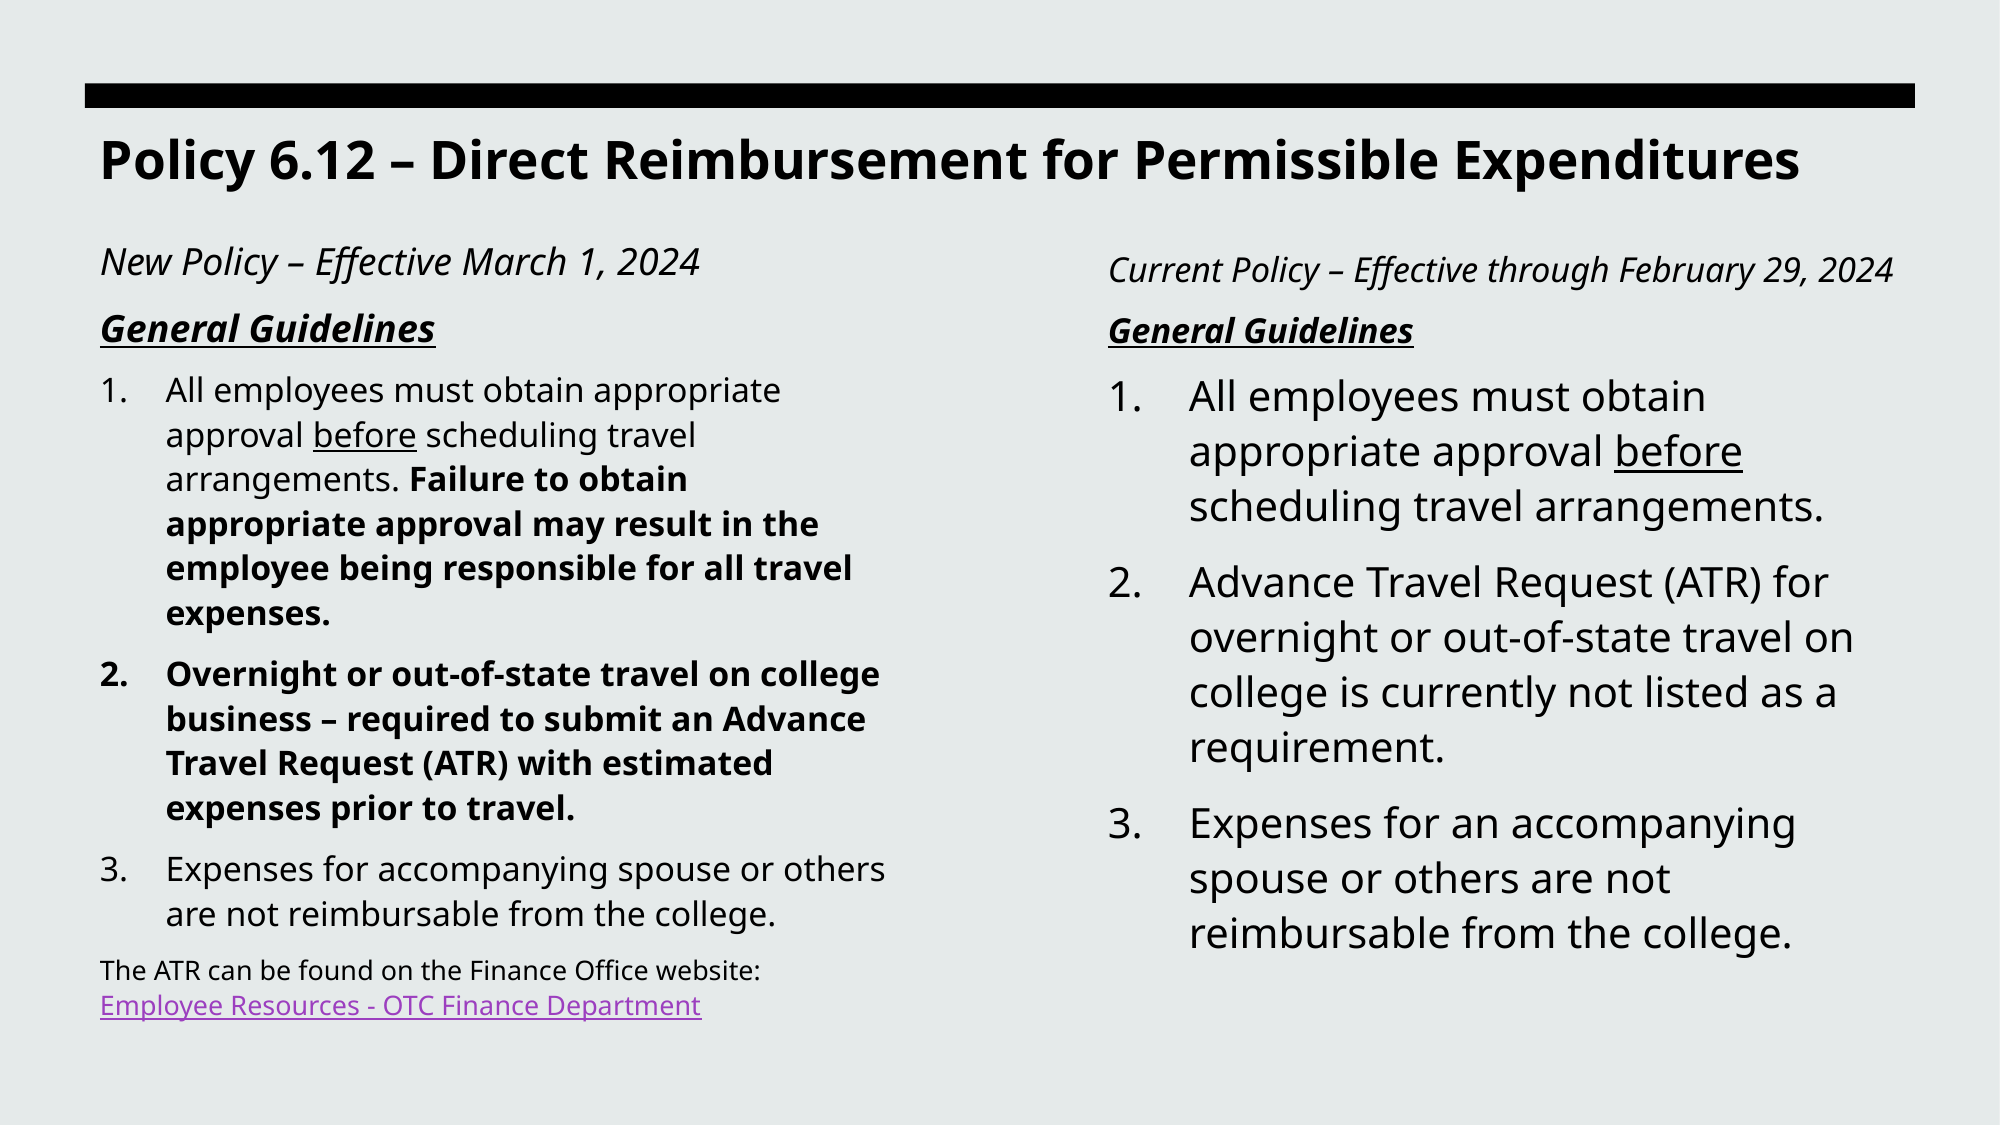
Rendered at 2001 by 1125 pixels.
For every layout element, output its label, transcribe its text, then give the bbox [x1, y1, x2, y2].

list Current Policy – Effective through February 29, 2024 General Guidelines [1092, 226, 1917, 357]
title Policy 6.12 – Direct Reimbursement for Permissible Expenditures [84, 118, 1917, 250]
list All employees must obtain appropriate approval before scheduling travel arrangements. Advance Travel Request (ATR) for overnight or out-of-state travel on college is currently not listed as a requirement. Expenses for an accompanying spouse or others are not reimbursable from the college. [1092, 357, 1917, 1078]
list All employees must obtain appropriate approval before scheduling travel arrangements. Failure to obtain appropriate approval may result in the employee being responsible for all travel expenses. Overnight or out-of-state travel on college business – required to submit an Advance Travel Request (ATR) with estimated expenses prior to travel. Expenses for accompanying spouse or others are not reimbursable from the college. The ATR can be found on the Finance Office website: Employee Resources - OTC Finance Department [84, 357, 909, 1078]
list New Policy – Effective March 1, 2024 General Guidelines [84, 226, 909, 357]
